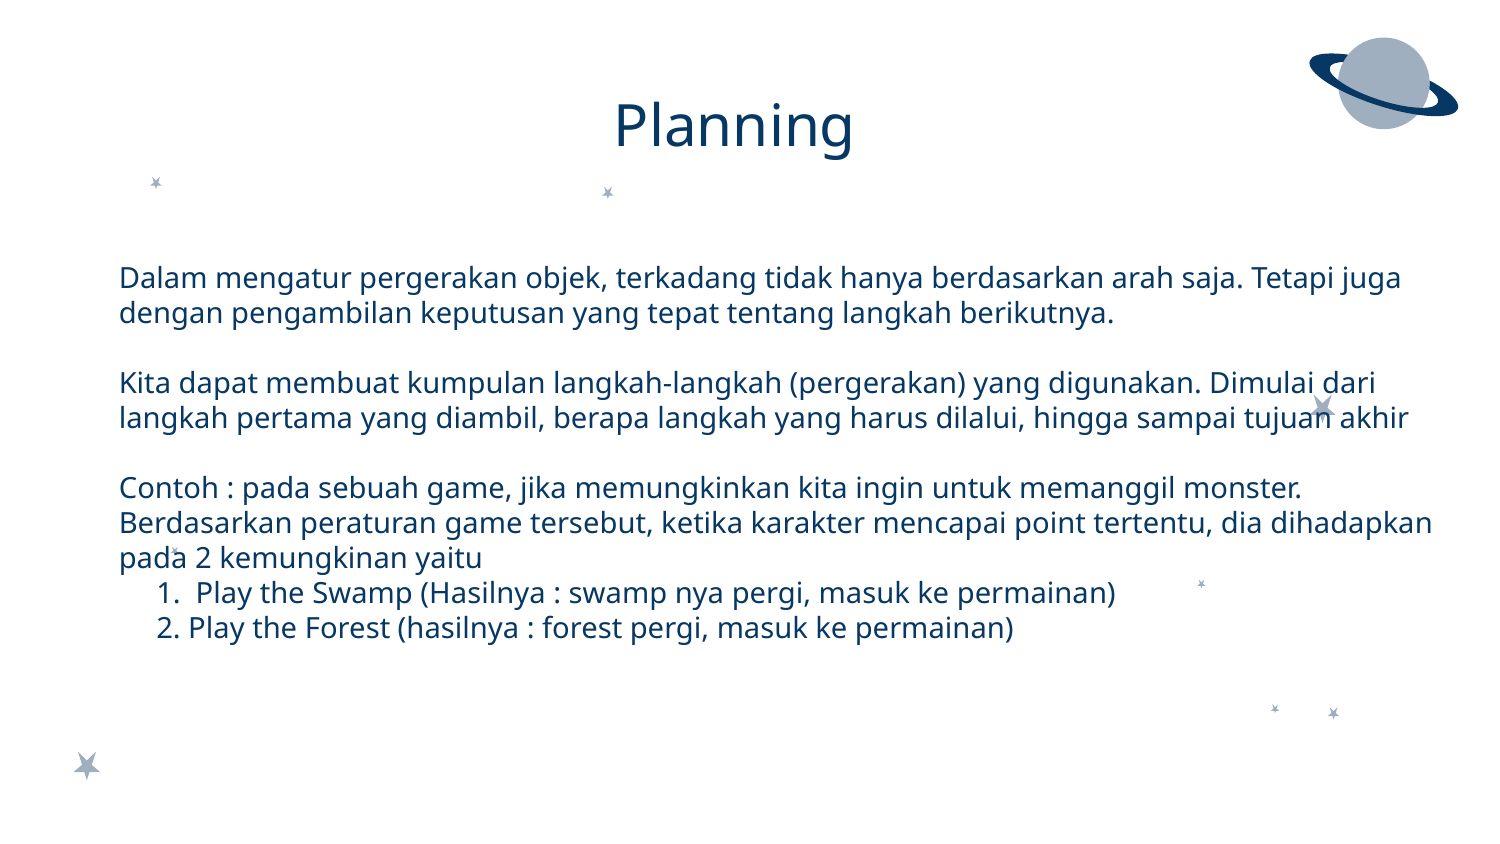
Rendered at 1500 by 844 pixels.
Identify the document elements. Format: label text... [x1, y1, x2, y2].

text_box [1305, 37, 1461, 130]
text_box Dalam mengatur pergerakan objek, terkadang tidak hanya berdasarkan arah saja. Tetapi juga dengan pengambilan keputusan yang tepat tentang langkah berikutnya. Kita dapat membuat kumpulan langkah-langkah (pergerakan) yang digunakan. Dimulai dari langkah pertama yang diambil, berapa langkah yang harus dilalui, hingga sampai tujuan akhir Contoh : pada sebuah game, jika memungkinkan kita ingin untuk memanggil monster. Berdasarkan peraturan game tersebut, ketika karakter mencapai point tertentu, dia dihadapkan pada 2 kemungkinan yaitu 1. Play the Swamp (Hasilnya : swamp nya pergi, masuk ke permainan) 2. Play the Forest (hasilnya : forest pergi, masuk ke permainan) [103, 252, 1461, 652]
title Planning [457, 49, 1013, 196]
